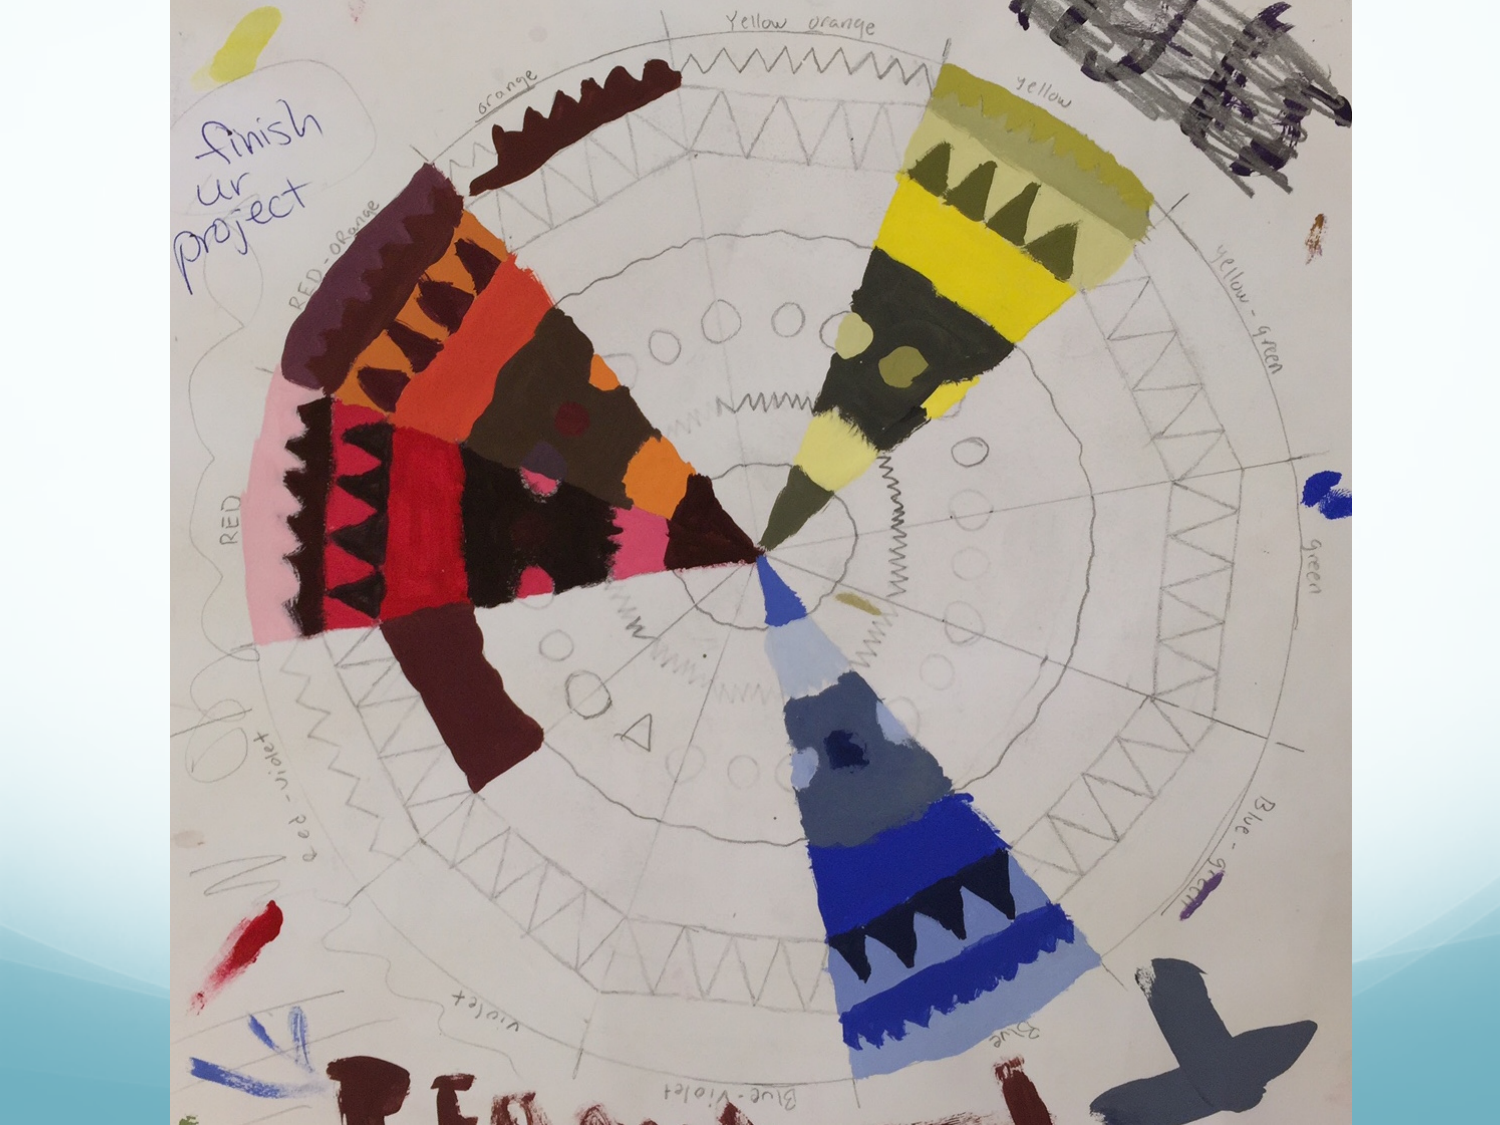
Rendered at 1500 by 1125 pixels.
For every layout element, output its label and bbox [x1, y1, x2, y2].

picture [170, 0, 1353, 1125]
